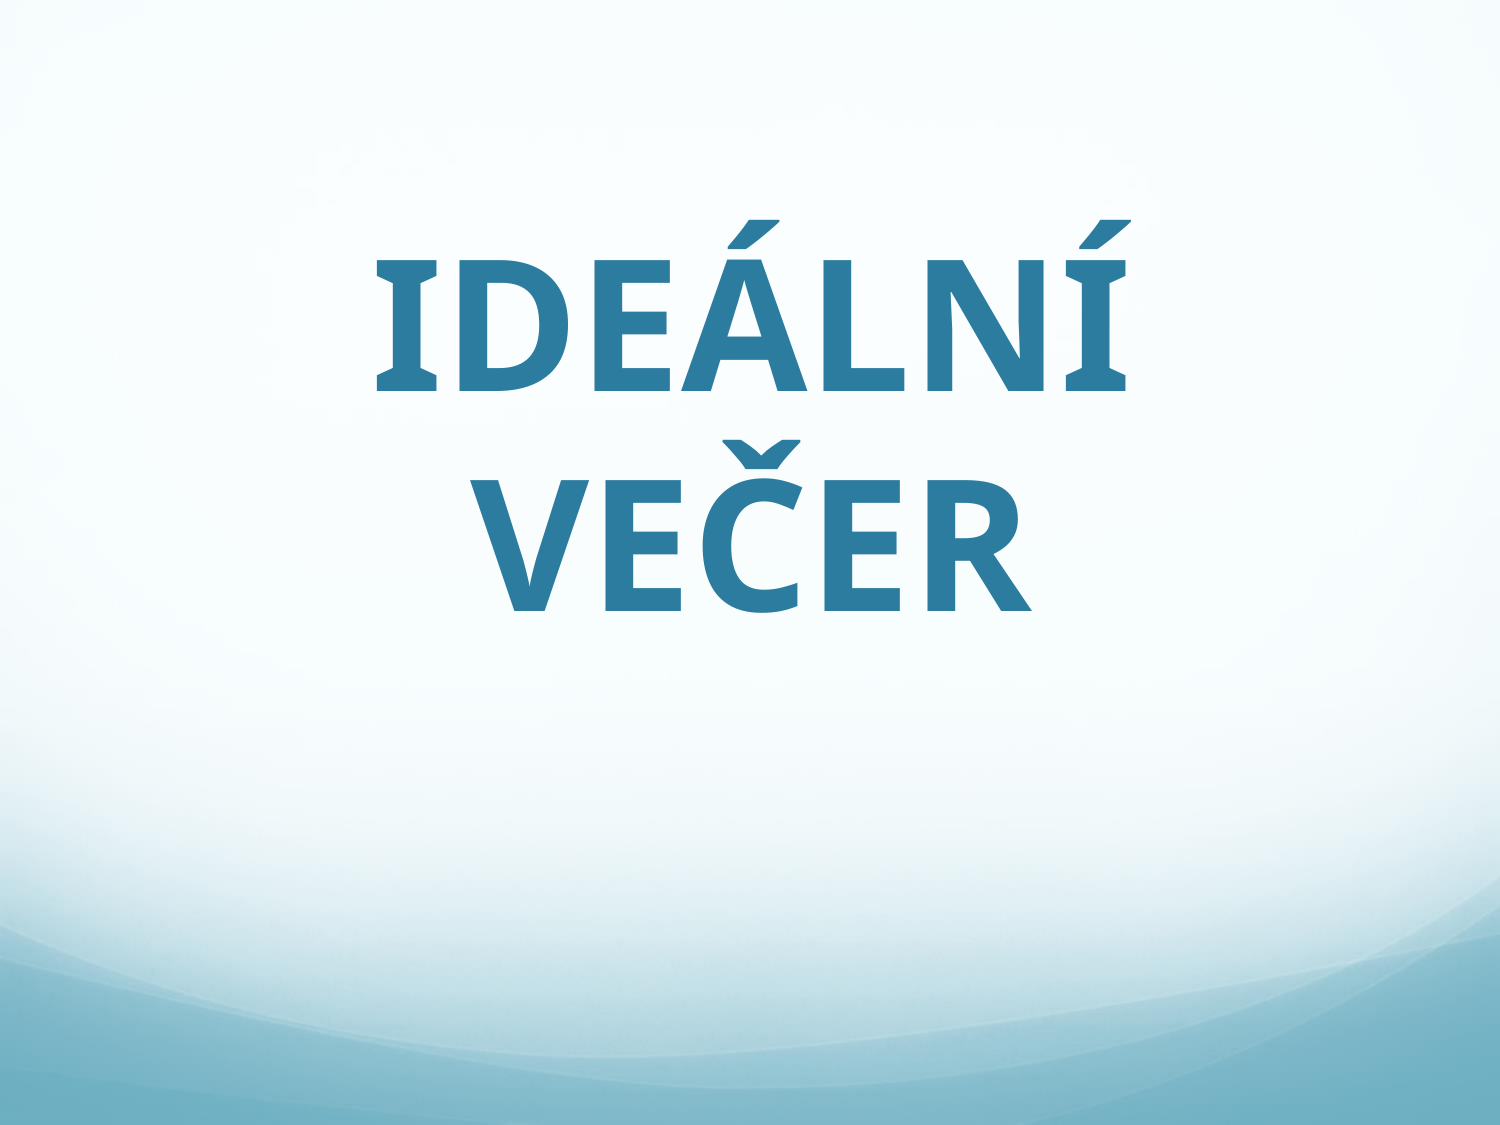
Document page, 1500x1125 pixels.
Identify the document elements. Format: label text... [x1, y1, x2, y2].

title IDEÁLNÍ VEČER [76, 468, 1427, 656]
picture [0, 0, 1500, 1125]
